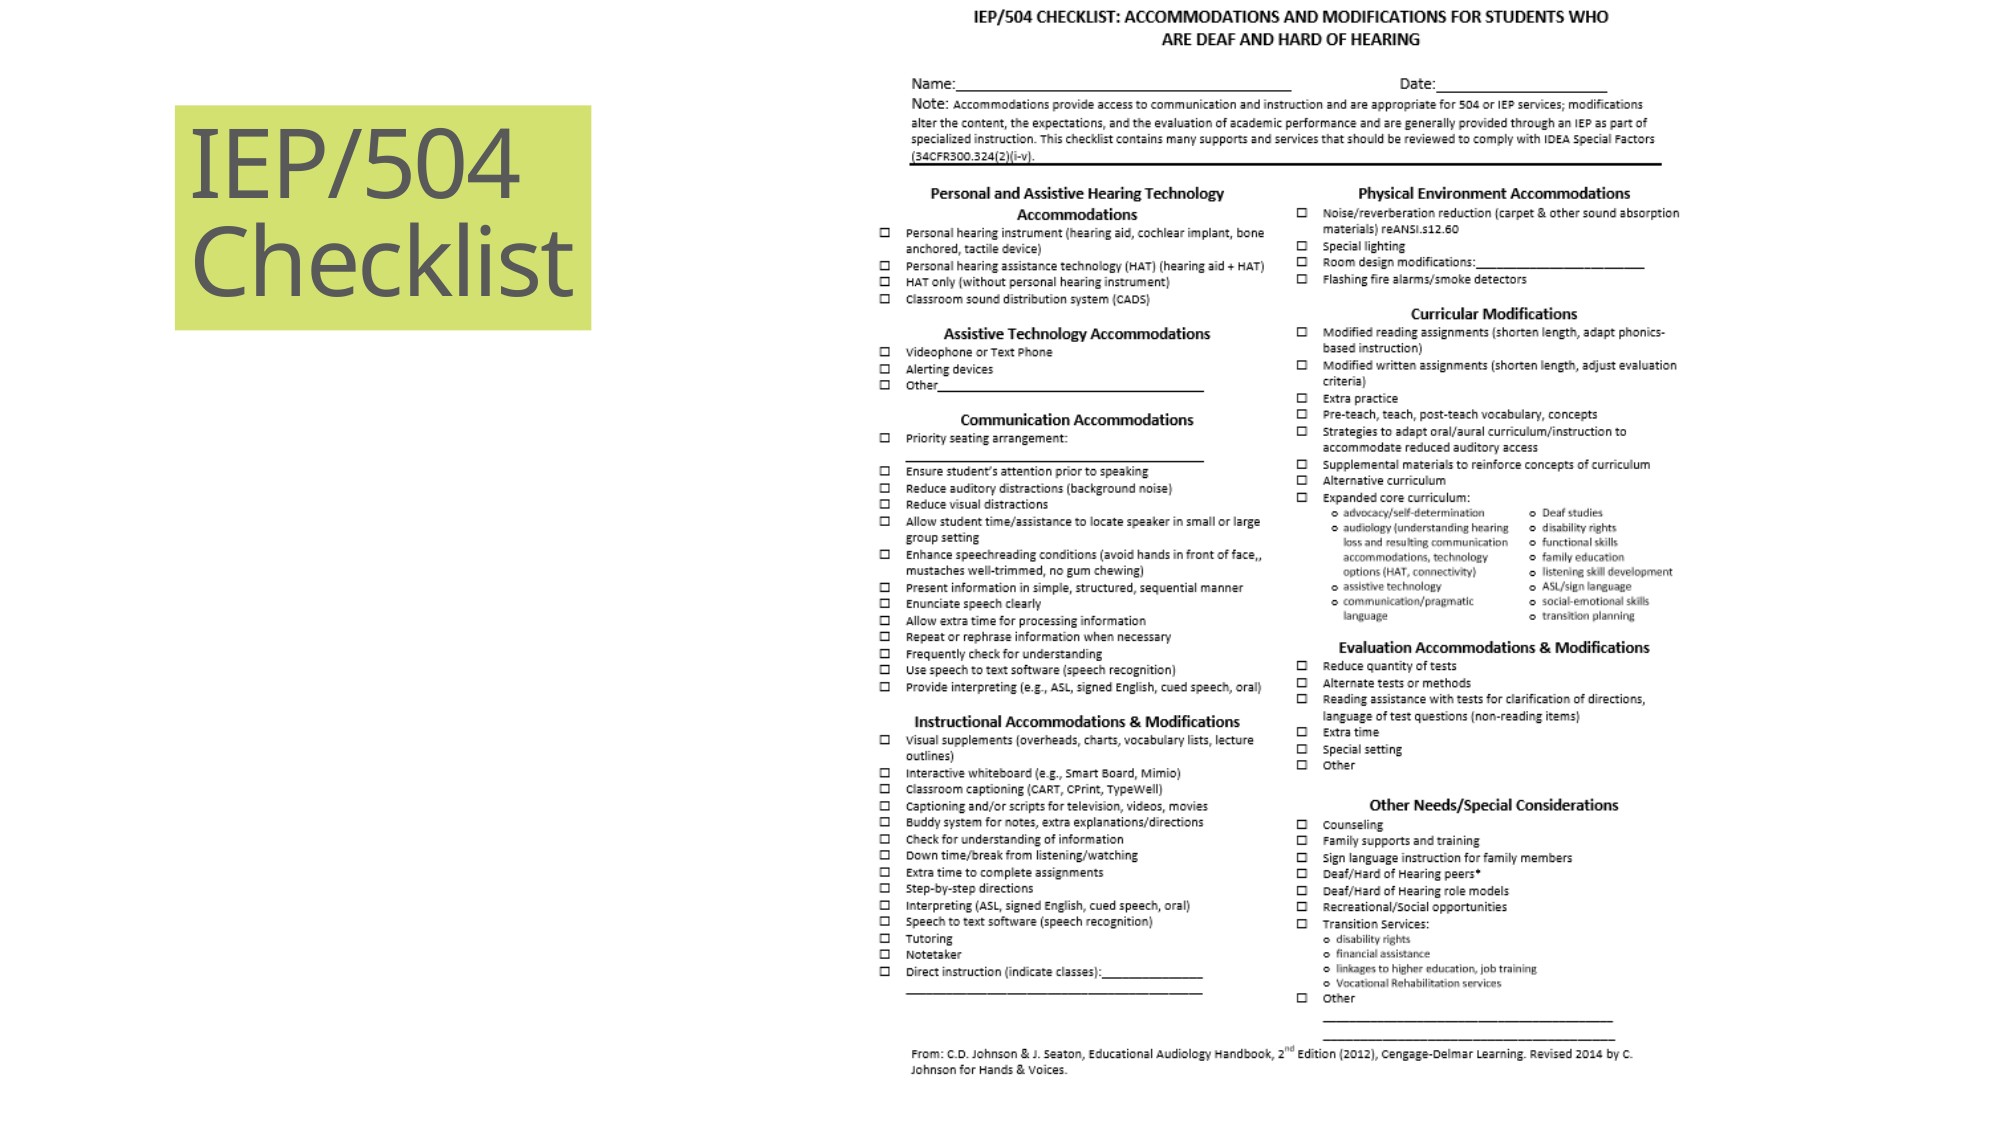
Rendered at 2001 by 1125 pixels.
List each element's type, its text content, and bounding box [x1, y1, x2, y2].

title IEP/504 Checklist [174, 105, 592, 331]
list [838, 0, 1719, 1098]
